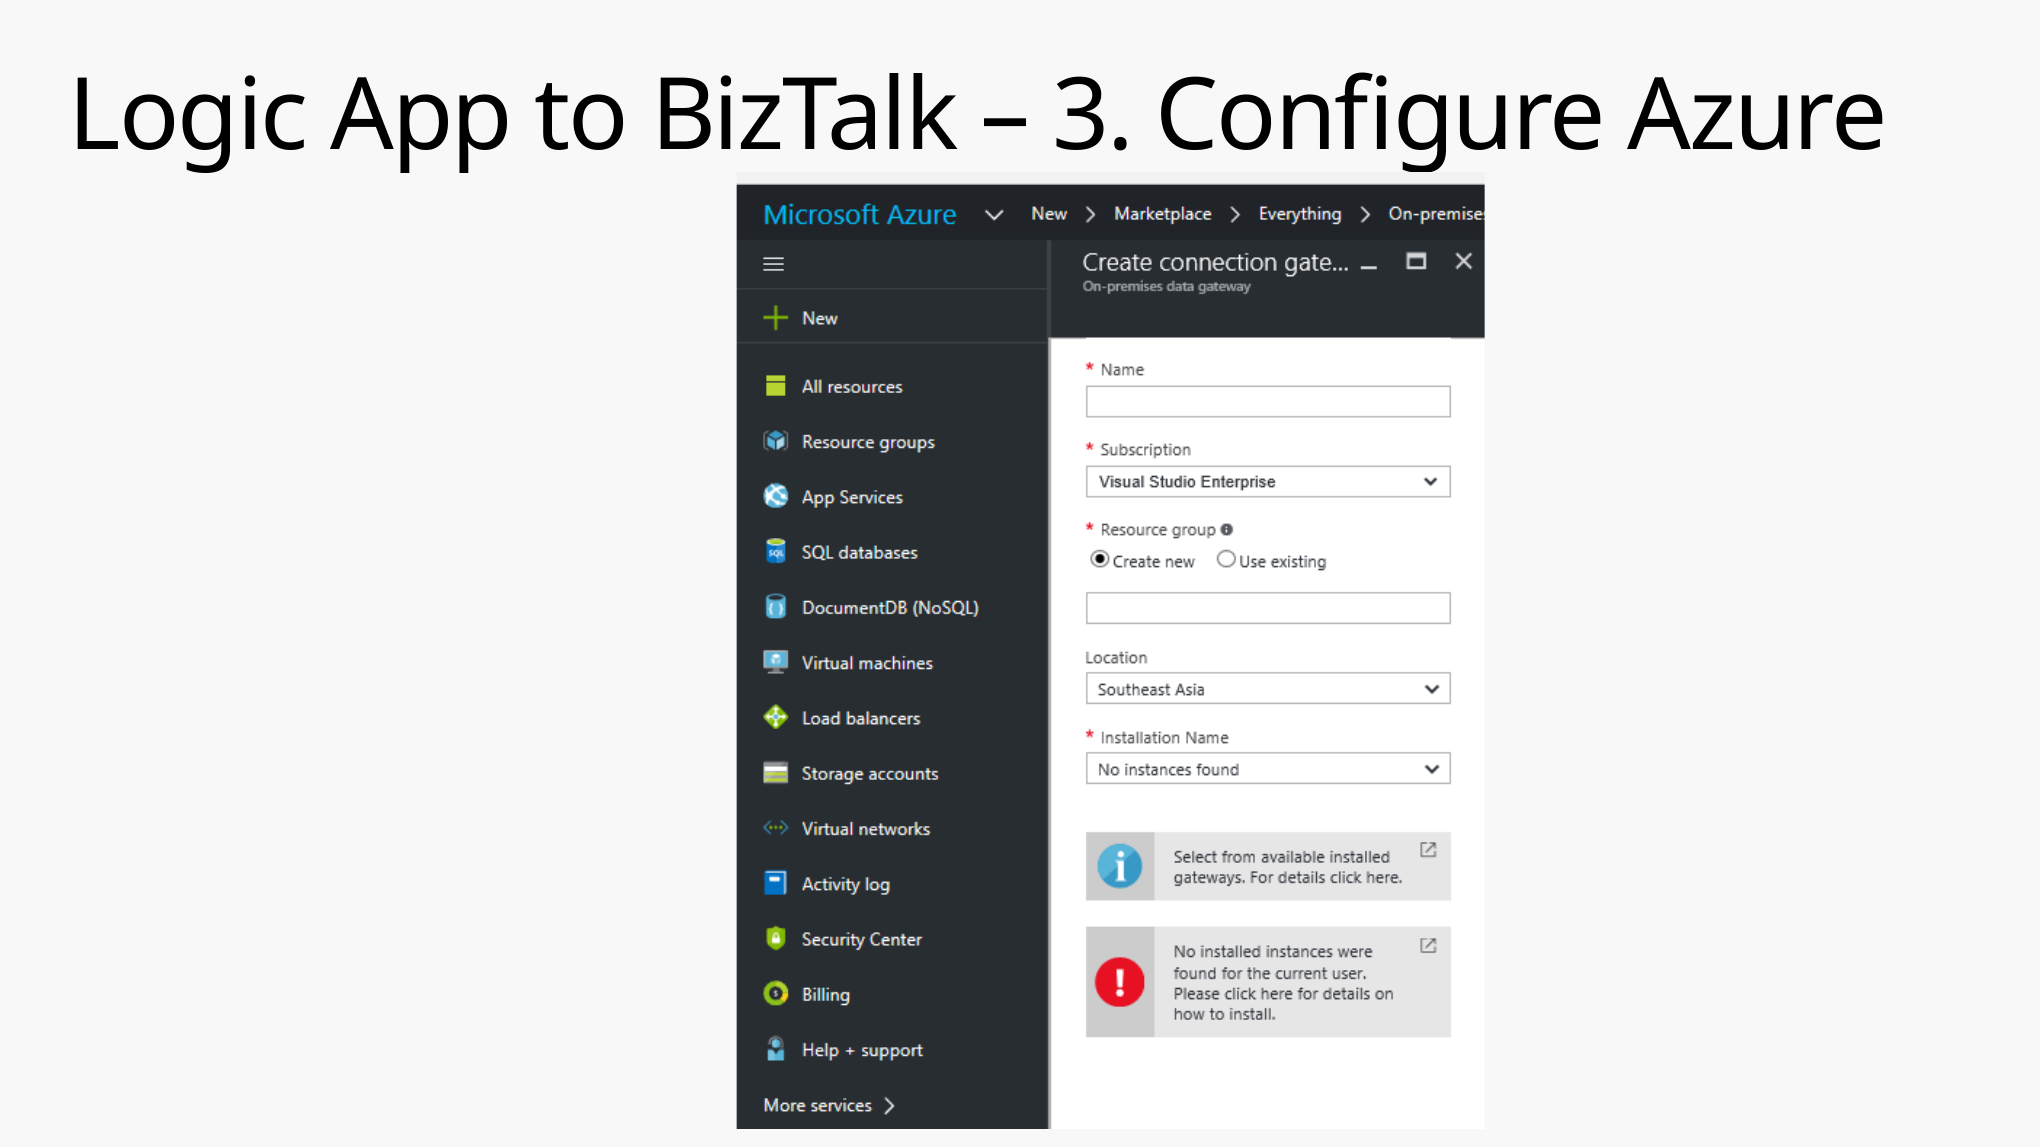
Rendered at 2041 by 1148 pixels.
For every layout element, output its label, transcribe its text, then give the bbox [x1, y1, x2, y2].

title Logic App to BizTalk – 3. Configure Azure [45, 48, 1996, 199]
picture [736, 171, 1485, 1130]
